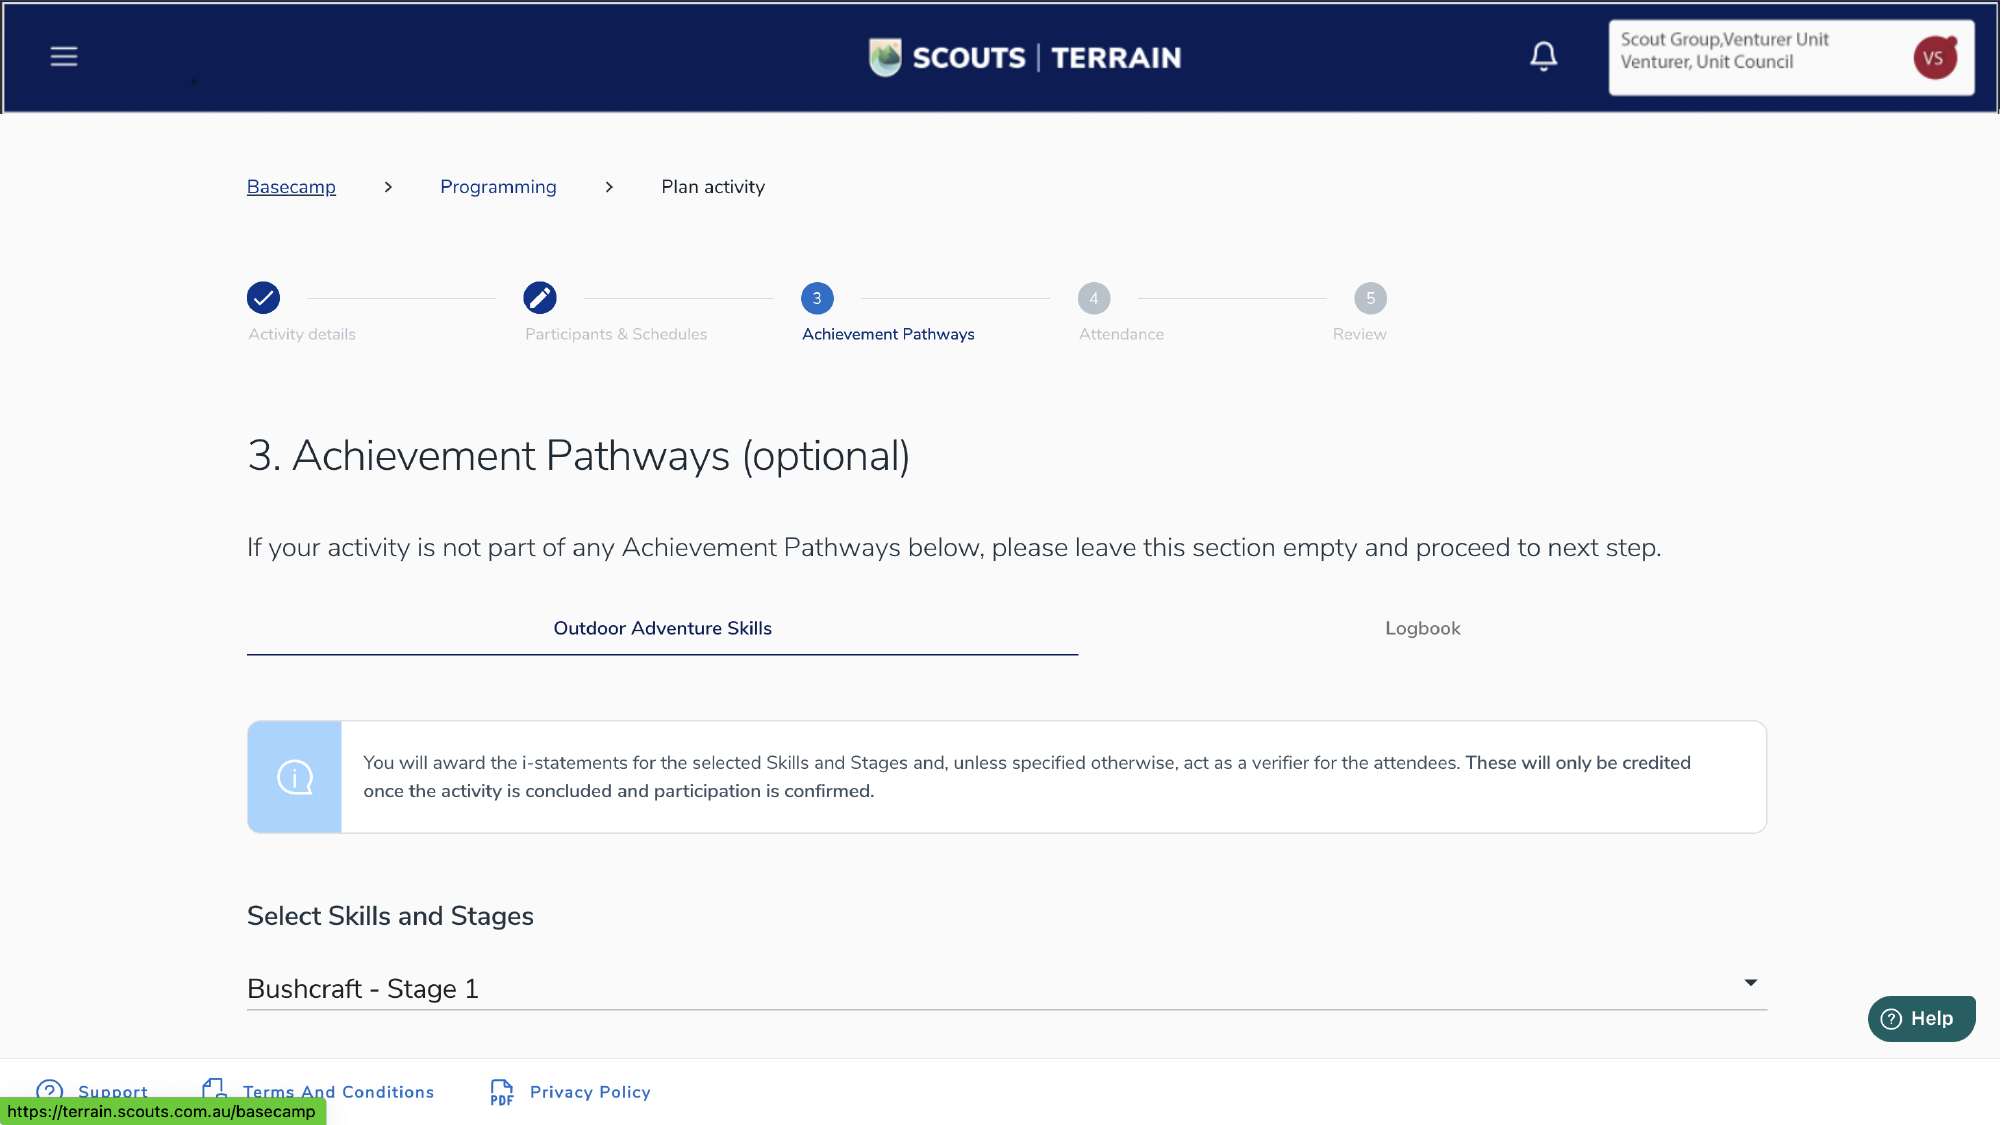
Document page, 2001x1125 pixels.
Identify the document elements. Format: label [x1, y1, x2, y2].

picture [0, 1, 2000, 114]
list [0, 114, 2000, 1125]
